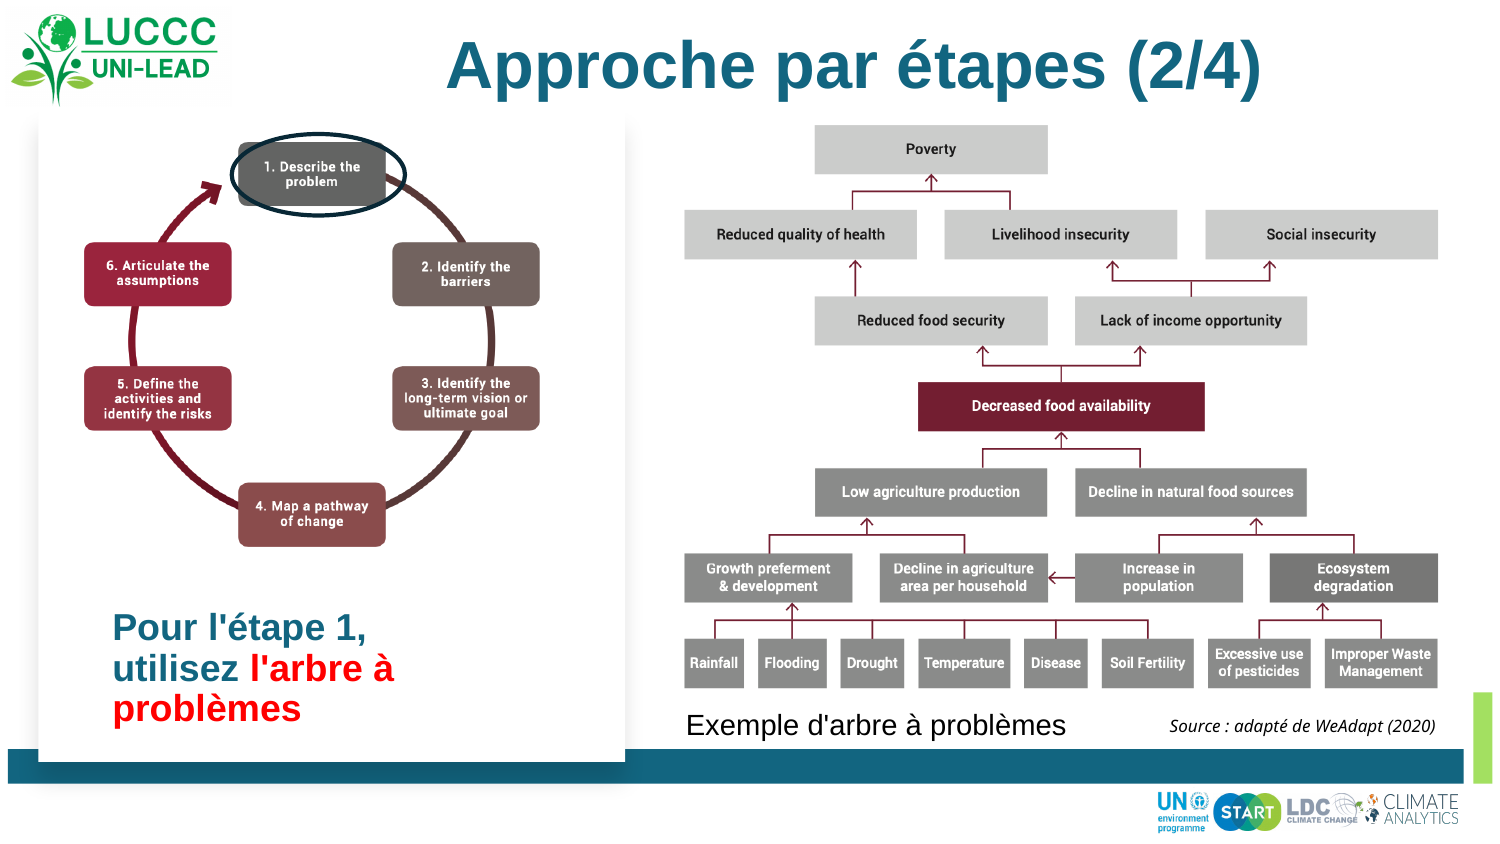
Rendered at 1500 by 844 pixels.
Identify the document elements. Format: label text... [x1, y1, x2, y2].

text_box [7, 109, 1493, 784]
text_box Approche par étapes (2/4) [242, 9, 1467, 107]
picture [670, 121, 1445, 694]
picture [77, 137, 572, 554]
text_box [1150, 781, 1458, 843]
picture [5, 6, 232, 107]
